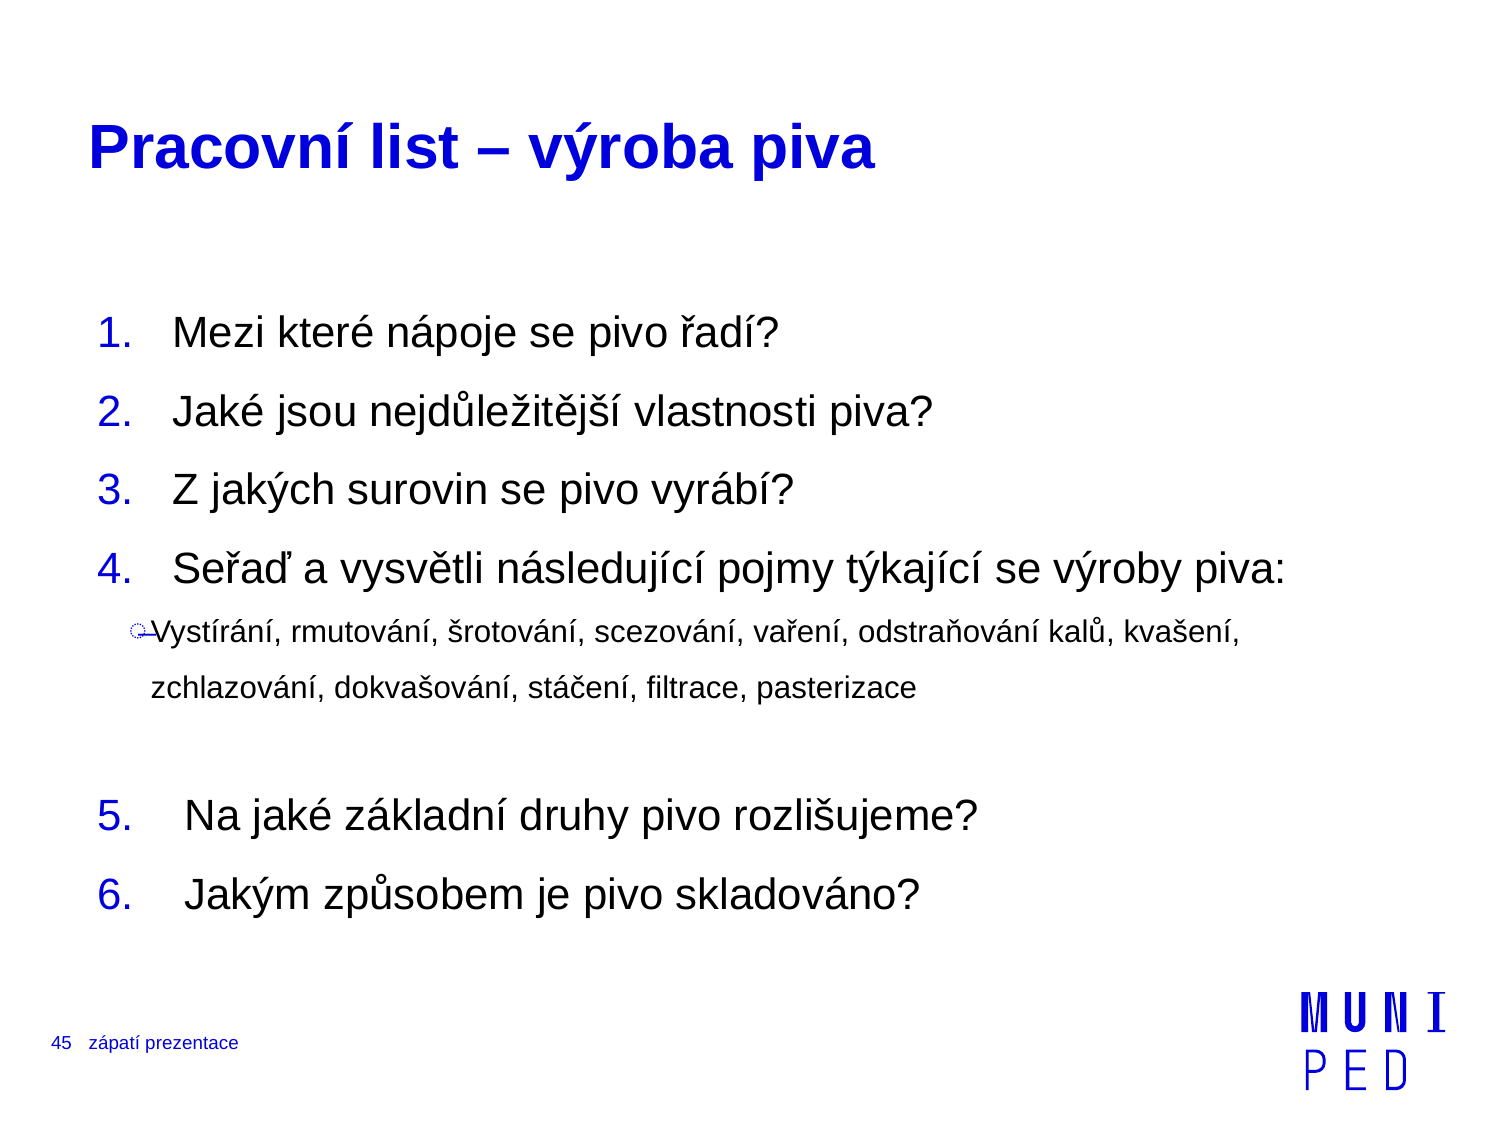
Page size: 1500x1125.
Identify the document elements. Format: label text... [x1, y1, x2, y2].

slide_number 45 [50, 1021, 82, 1063]
footer zápatí prezentace [88, 1021, 1063, 1063]
list Mezi které nápoje se pivo řadí? Jaké jsou nejdůležitější vlastnosti piva? Z jakých surovin se pivo vyrábí? Seřaď a vysvětli následující pojmy týkající se výroby piva: Vystírání, rmutování, šrotování, scezování, vaření, odstraňování kalů, kvašení, zchlazování, dokvašování, stáčení, filtrace, pasterizace Na jaké základní druhy pivo rozlišujeme? Jakým způsobem je pivo skladováno? [88, 277, 1412, 957]
title Pracovní list – výroba piva [88, 118, 1412, 193]
